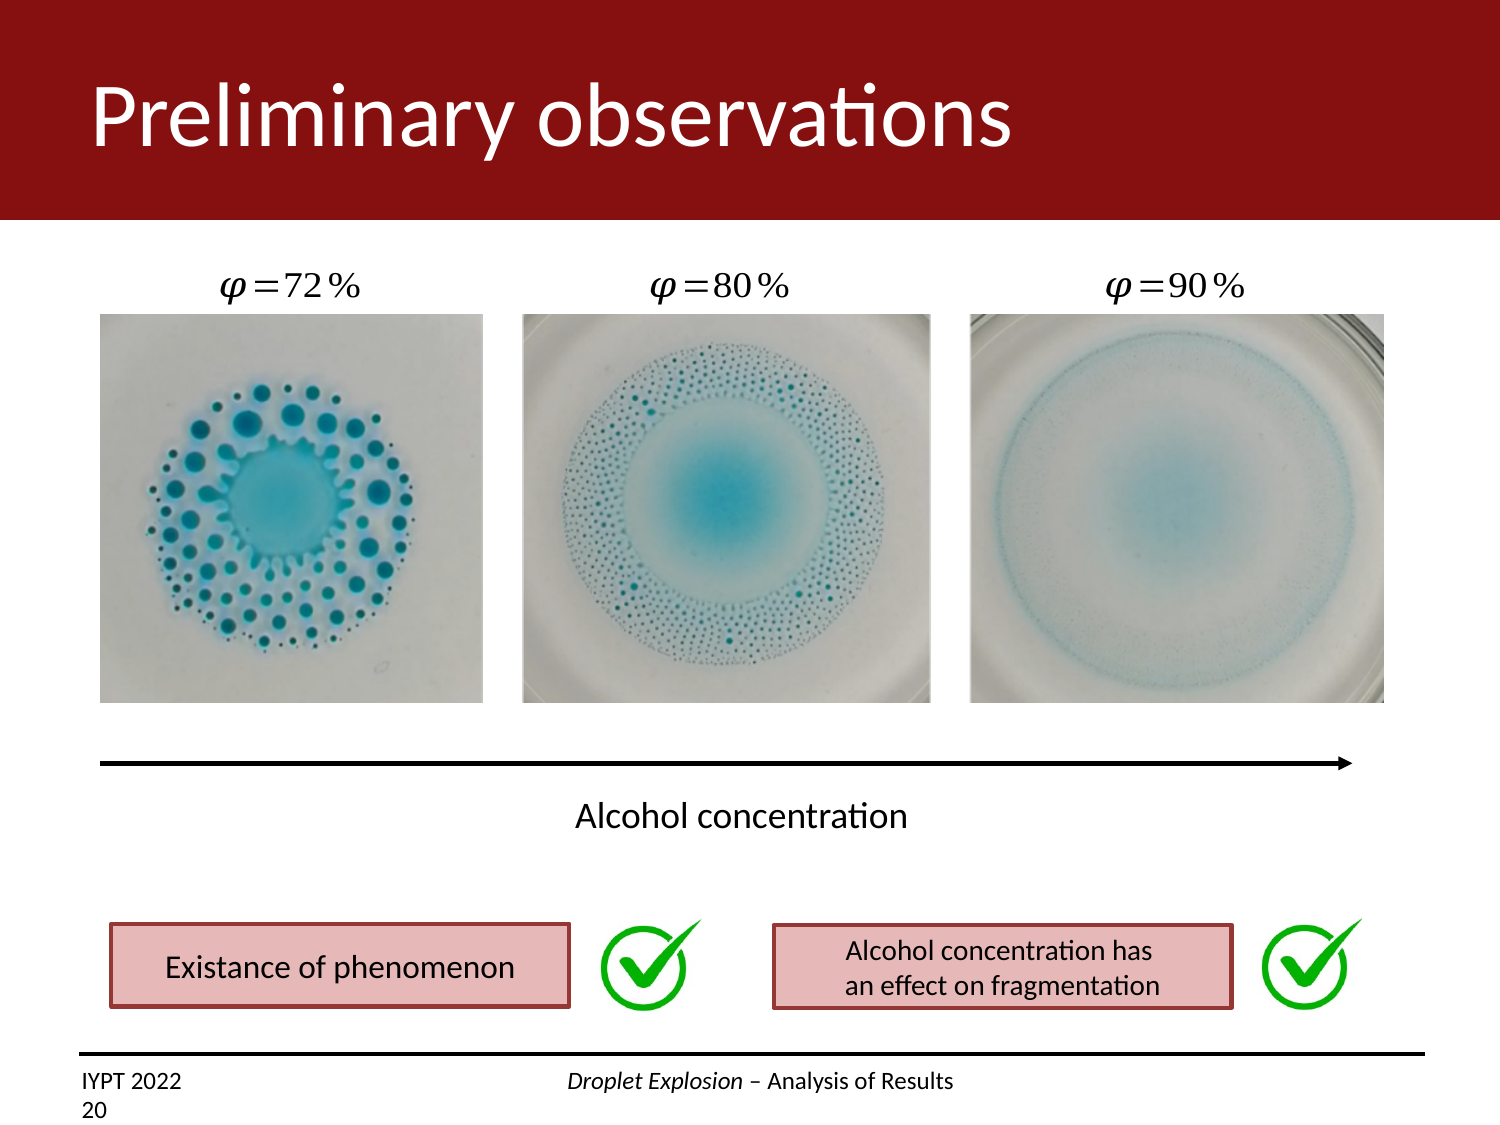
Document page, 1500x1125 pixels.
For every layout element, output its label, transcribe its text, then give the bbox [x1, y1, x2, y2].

text_box Existance of phenomenon [109, 922, 571, 1009]
text_box Alcohol concentration [560, 783, 924, 844]
text_box IYPT 2022 Droplet Explosion – Analysis of Results 20 [66, 1056, 1437, 1106]
title Preliminary observations [75, 15, 1425, 203]
picture [596, 917, 702, 1016]
text_box Alcohol concentration has an effect on fragmentation [772, 923, 1234, 1010]
picture [100, 314, 1384, 703]
picture [1257, 916, 1363, 1014]
